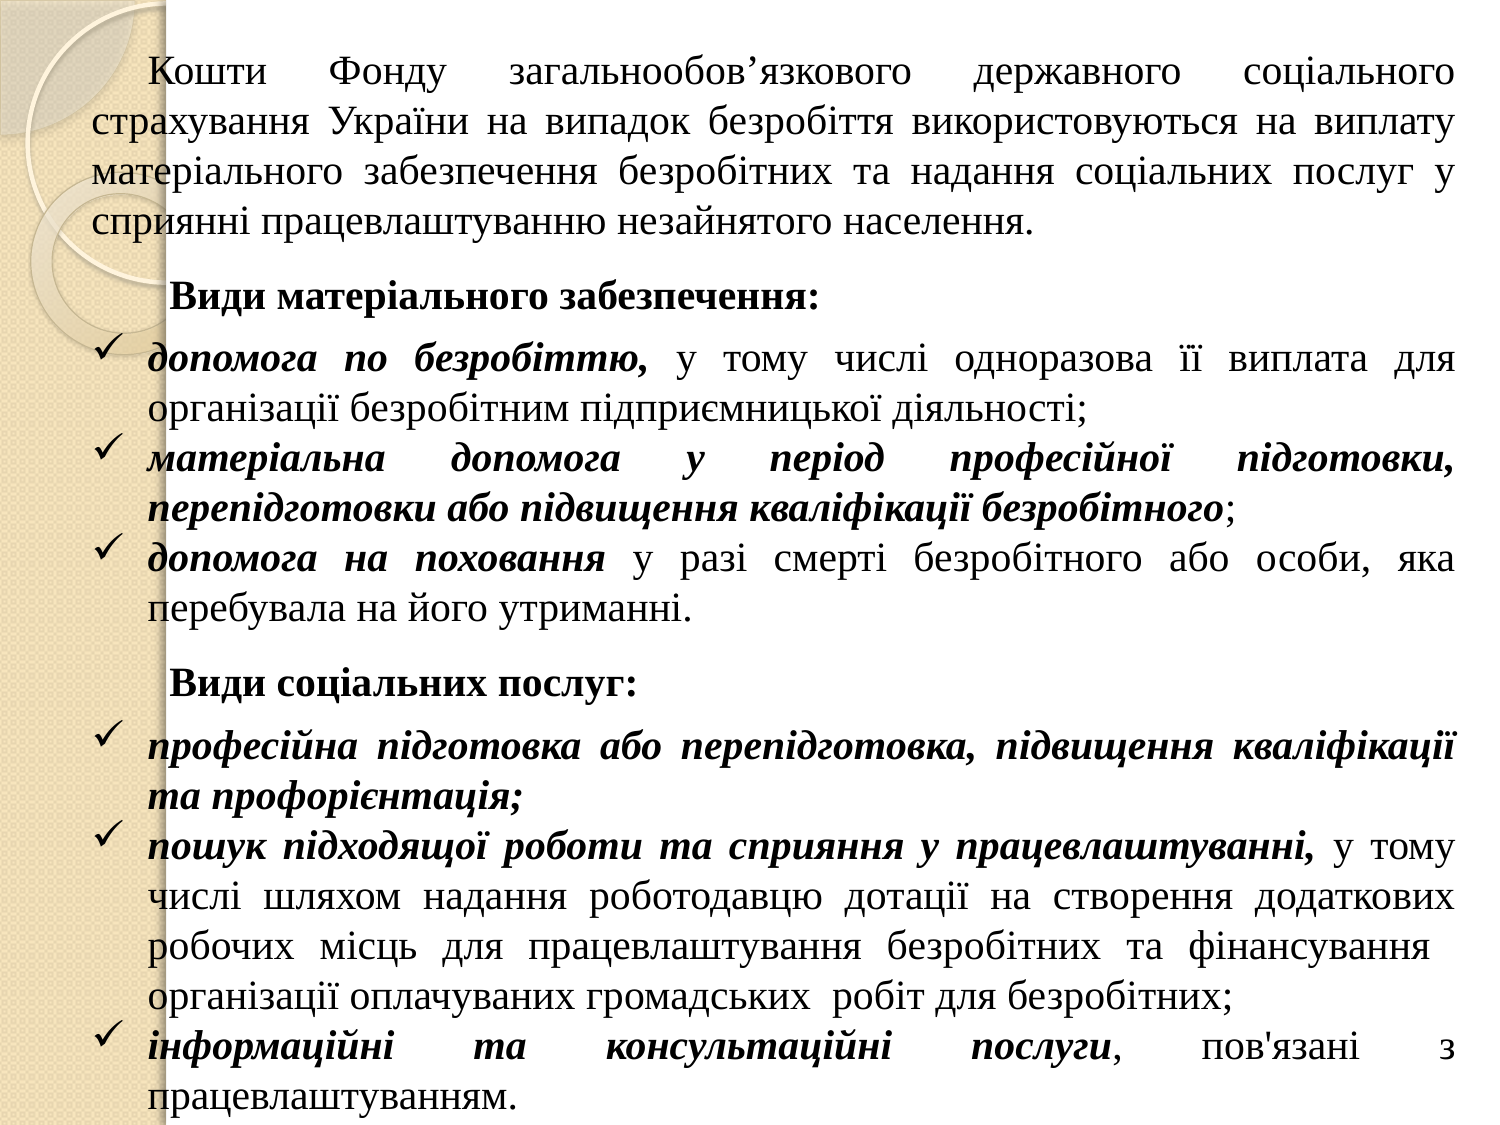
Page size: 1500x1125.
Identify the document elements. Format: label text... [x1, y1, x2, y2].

text_box Кошти Фонду загальнообов’язкового державного соціального страхування України на випадок безробіття використовуються на виплату матеріального забезпечення безробітних та надання соціальних послуг у сприянні працевлаштуванню незайнятого населення. Види матеріального забезпечення: допомога по безробіттю, у тому числі одноразова її виплата для організації безробітним підприємницької діяльності; матеріальна допомога у період професійної підготовки, перепідготовки або підвищення кваліфікації безробітного; допомога на поховання у разі смерті безробітного або особи, яка перебувала на його утриманні. Види соціальних послуг: професійна підготовка або перепідготовка, підвищення кваліфікації та профорієнтація; пошук підходящої роботи та сприяння у працевлаштуванні, у тому числі шляхом надання роботодавцю дотації на створення додаткових робочих місць для працевлаштування безробітних та фінансування організації оплачуваних громадських робіт для безробітних; інформаційні та консультаційні послуги, пов'язані з працевлаштуванням. [76, 0, 1471, 1125]
